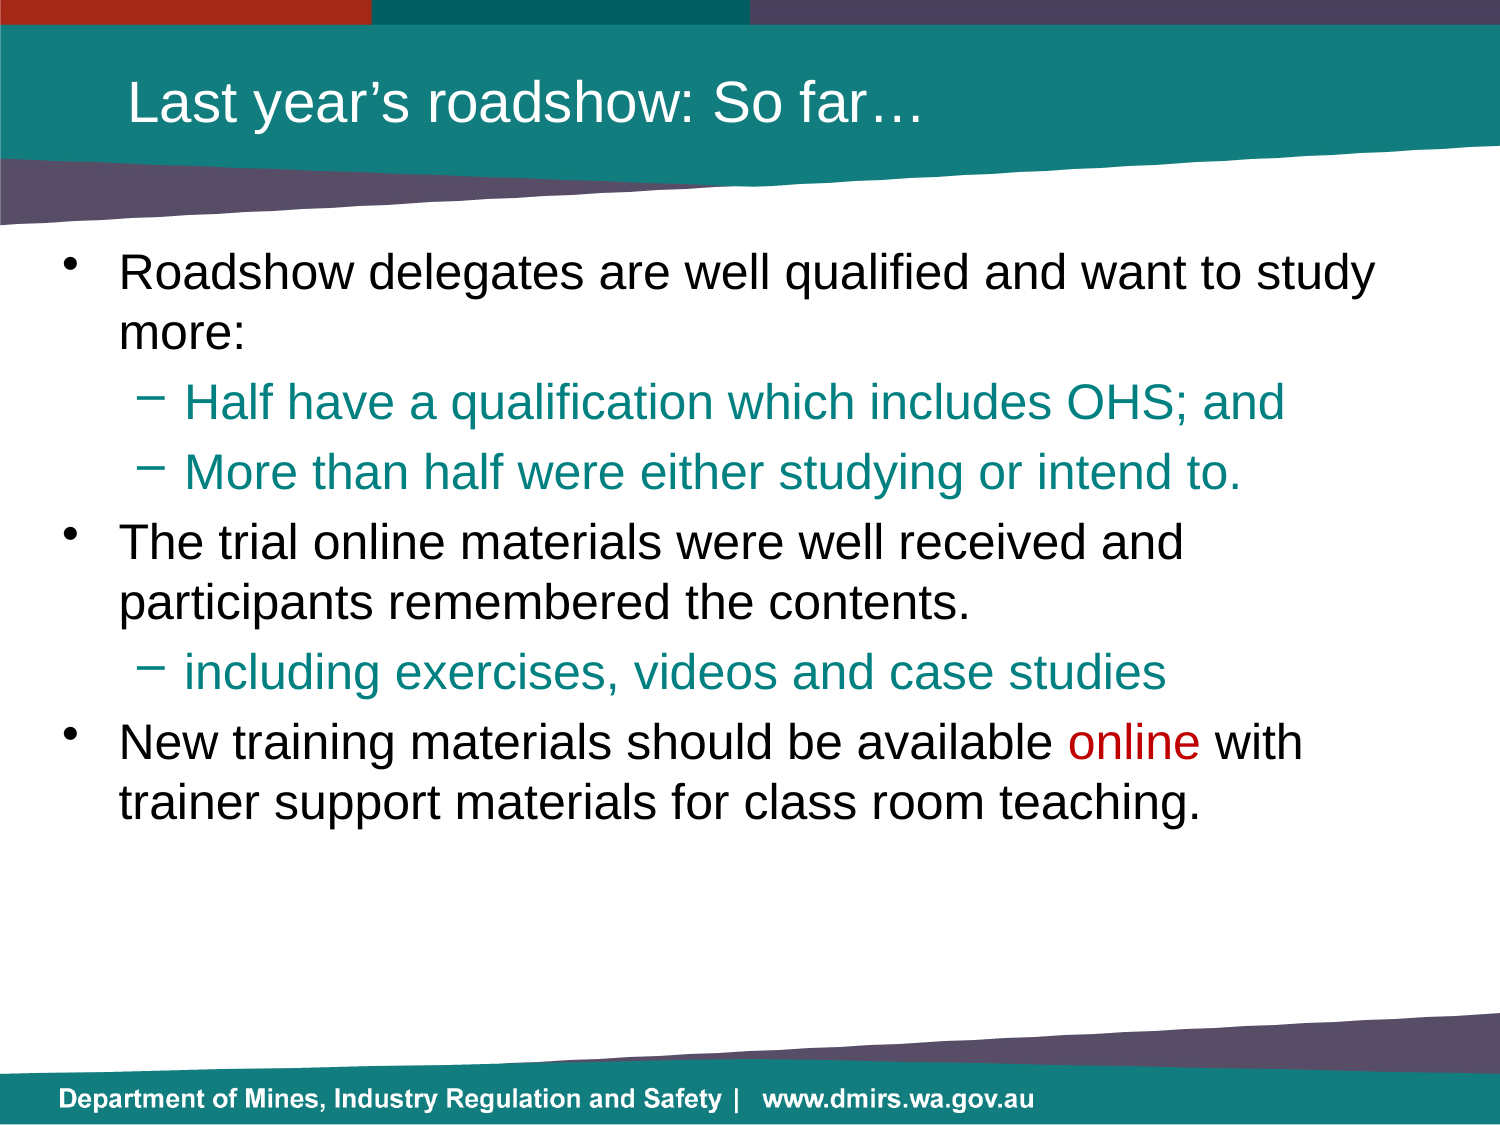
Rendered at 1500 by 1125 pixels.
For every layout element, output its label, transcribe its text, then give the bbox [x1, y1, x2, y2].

picture [0, 1013, 1500, 1125]
title Last year’s roadshow: So far… [112, 37, 1388, 161]
list Roadshow delegates are well qualified and want to study more: Half have a qualification which includes OHS; and More than half were either studying or intend to. The trial online materials were well received and participants remembered the contents. including exercises, videos and case studies New training materials should be available online with trainer support materials for class room teaching. [47, 231, 1453, 970]
picture [0, 0, 1500, 245]
